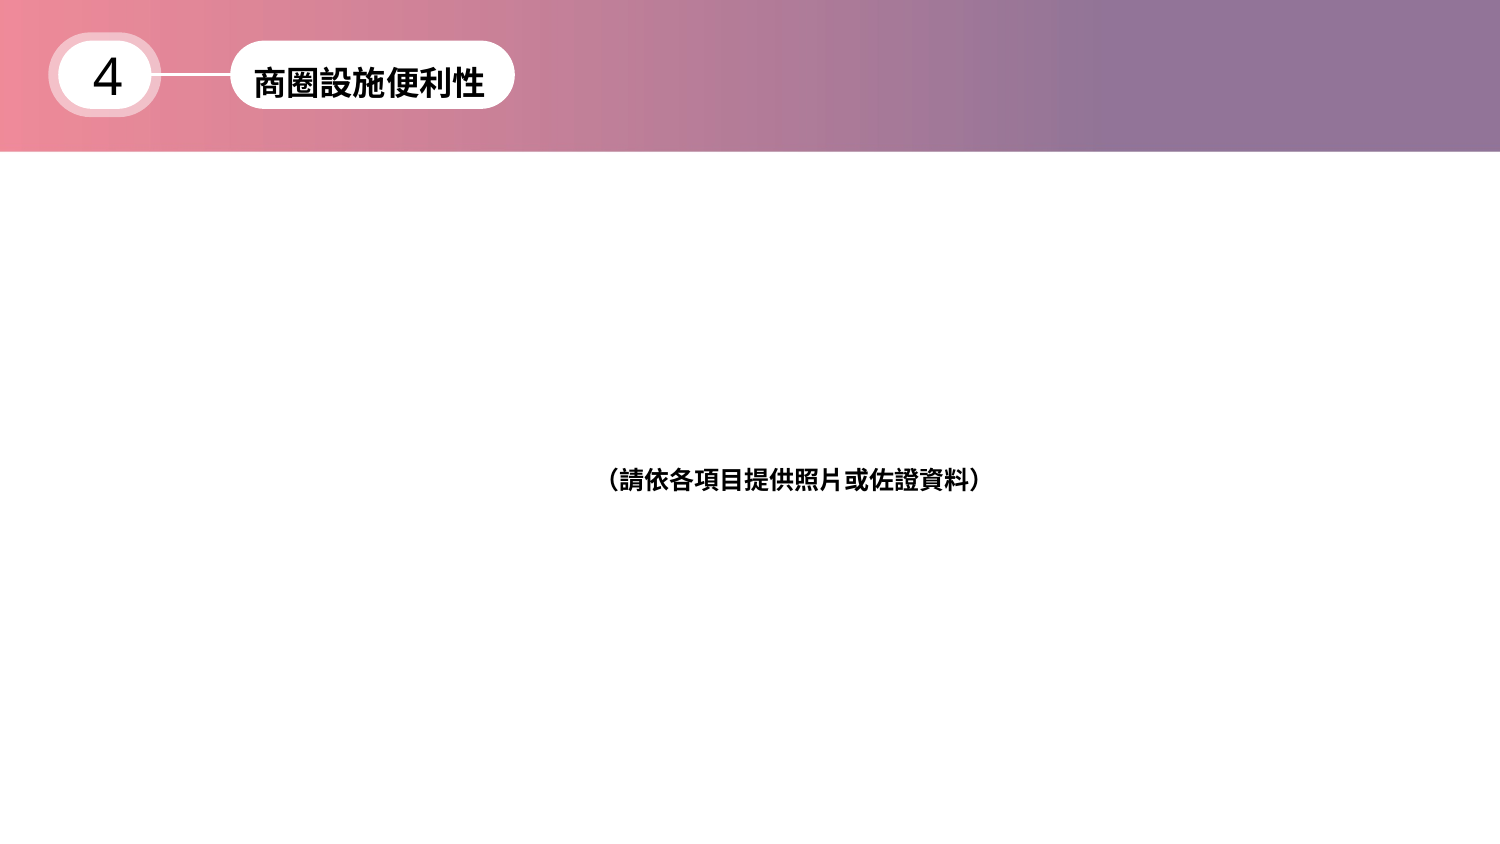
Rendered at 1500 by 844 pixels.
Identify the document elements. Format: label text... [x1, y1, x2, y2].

picture [0, 0, 1500, 844]
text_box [47, 32, 162, 118]
text_box （請依各項目提供照片或佐證資料） [396, 445, 1193, 513]
text_box [94, 219, 1408, 781]
text_box [231, 54, 238, 96]
text_box 商圈設施便利性 [238, 40, 522, 108]
